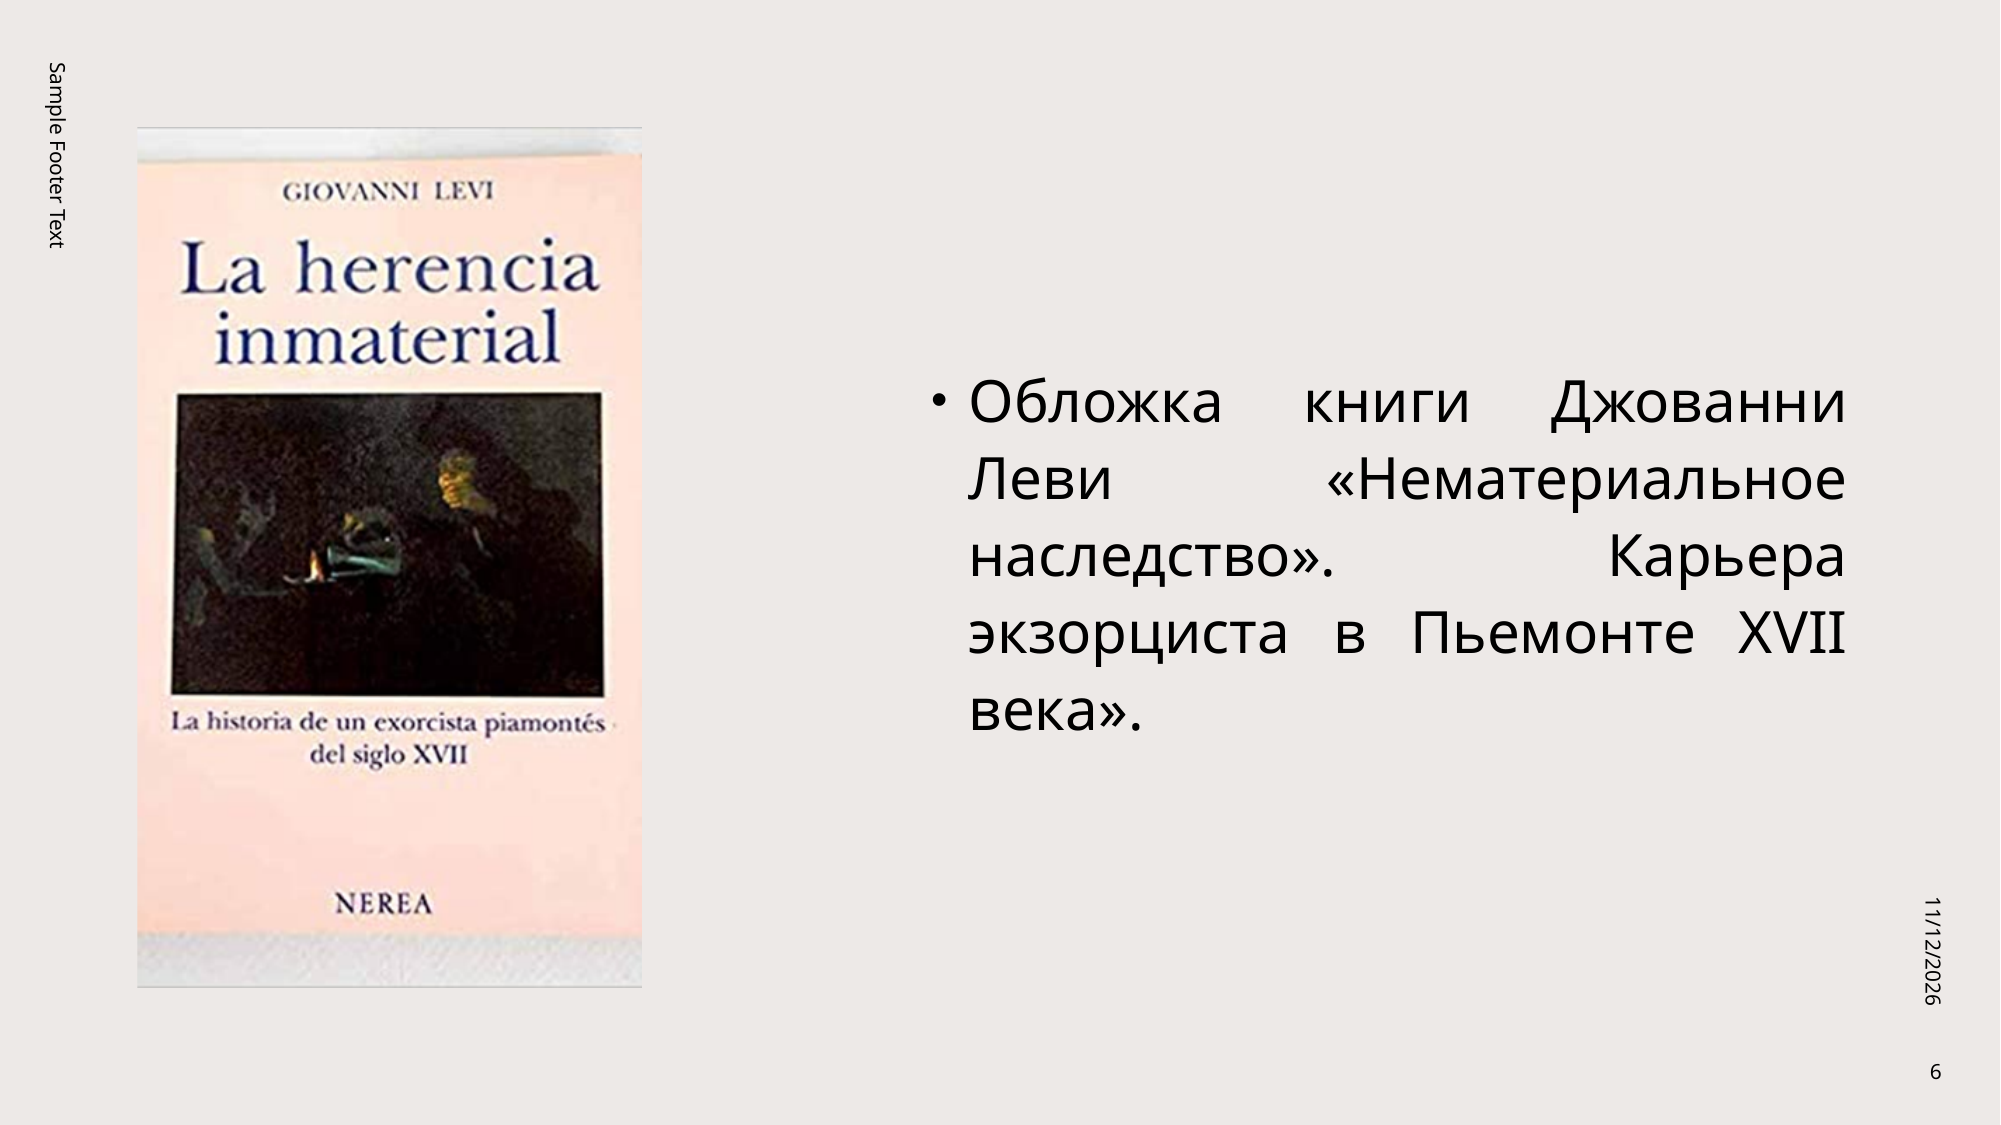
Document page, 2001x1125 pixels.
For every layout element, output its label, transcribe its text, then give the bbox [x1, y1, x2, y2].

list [137, 127, 642, 988]
slide_number 6 [1888, 1042, 1983, 1103]
list Обложка книги Джованни Леви «Нематериальное наследство». Карьера экзорциста в Пьемонте XVII века». [915, 127, 1863, 1014]
footer Sample Footer Text [28, 47, 89, 536]
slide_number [1902, 576, 1963, 1021]
